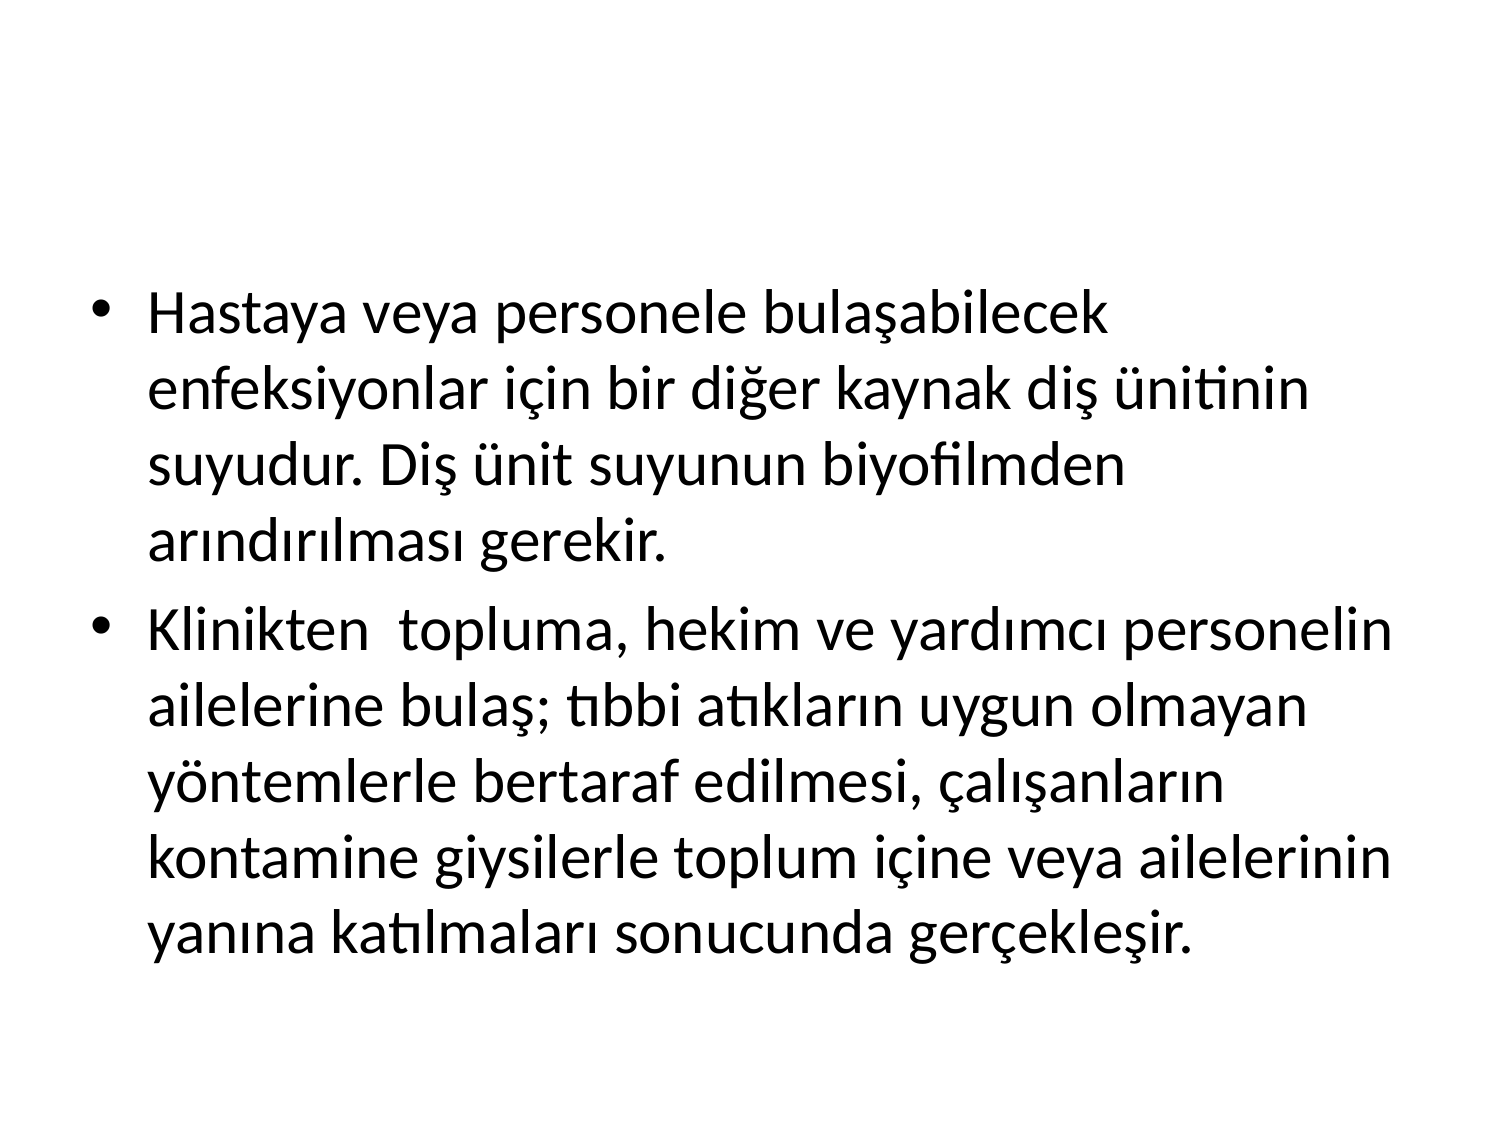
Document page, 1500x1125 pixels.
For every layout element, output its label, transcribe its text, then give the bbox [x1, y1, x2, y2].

list Hastaya veya personele bulaşabilecek enfeksiyonlar için bir diğer kaynak diş ünitinin suyudur. Diş ünit suyunun biyofilmden arındırılması gerekir. Klinikten topluma, hekim ve yardımcı personelin ailelerine bulaş; tıbbi atıkların uygun olmayan yöntemlerle bertaraf edilmesi, çalışanların kontamine giysilerle toplum içine veya ailelerinin yanına katılmaları sonucunda gerçekleşir. [75, 262, 1425, 1005]
